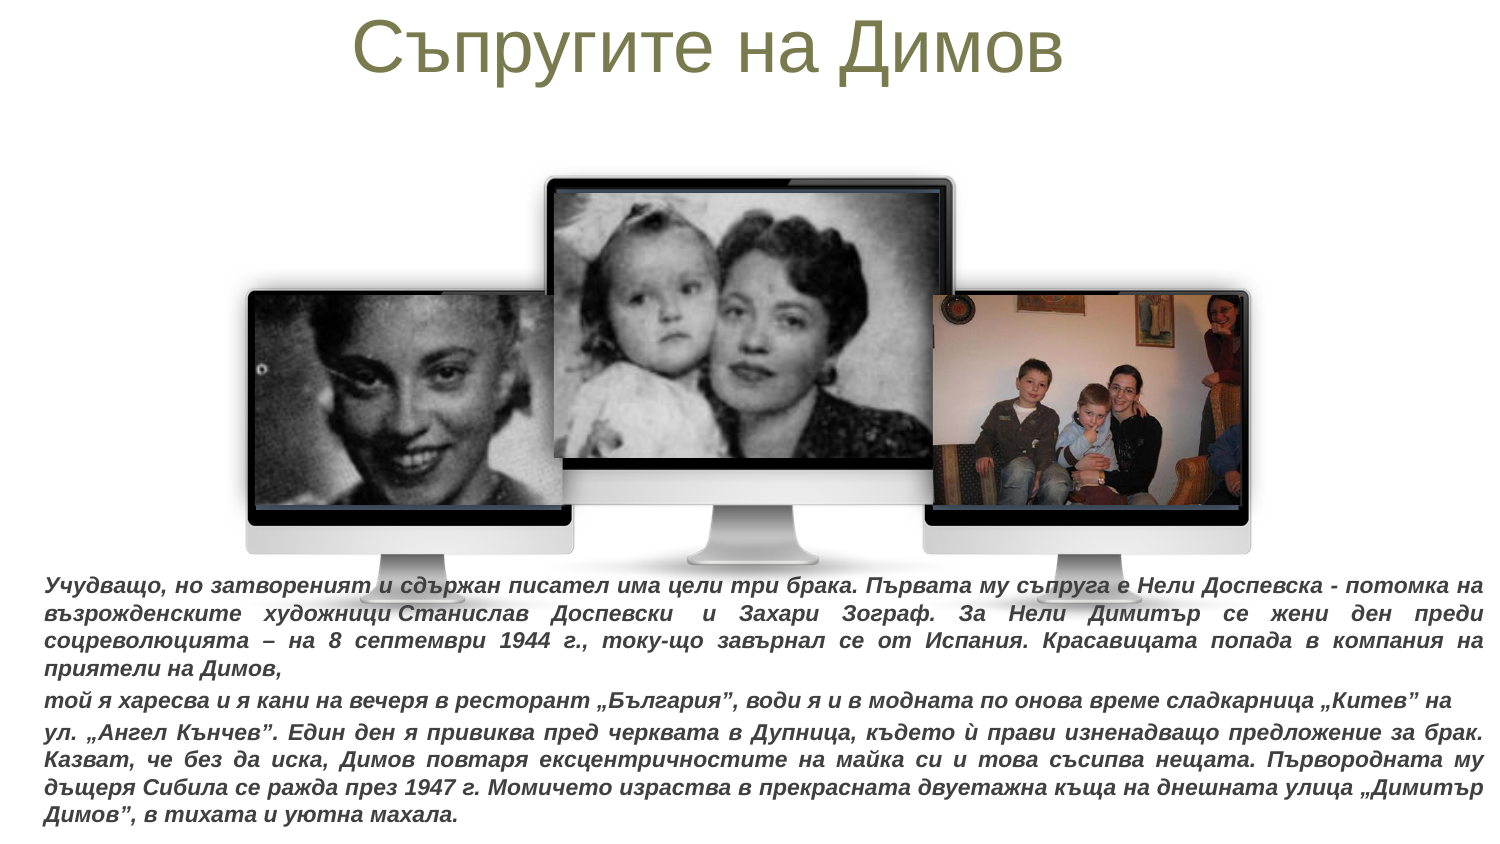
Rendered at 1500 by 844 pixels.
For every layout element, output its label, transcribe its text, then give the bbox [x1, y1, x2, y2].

list Учудващо, но затвореният и сдържан писател има цели три брака. Първата му съпруга е Нели Доспевска - потомка на възрожденските художници Станислав Доспевски и Захари Зограф. За Нели Димитър се жени ден преди соцреволюцията – на 8 септември 1944 г., току-що завърнал се от Испания. Красавицата попада в компания на приятели на Димов, той я харесва и я кани на вечеря в ресторант „България”, води я и в модната по онова време сладкарница „Китев” на ул. „Ангел Кънчев”. Един ден я привиква пред черквата в Дупница, където ѝ прави изненадващо предложение за брак. Казват, че без да иска, Димов повтаря ексцентричностите на майка си и това съсипва нещата. Първородната му дъщеря Сибила се ражда през 1947 г. Момичето израства в прекрасната двуетажна къща на днешната улица „Димитър Димов”, в тихата и уютна махала. [29, 675, 1500, 723]
picture [242, 173, 1254, 621]
list Съпругите на Димов [0, 0, 1459, 91]
text_box [147, 724, 1500, 770]
